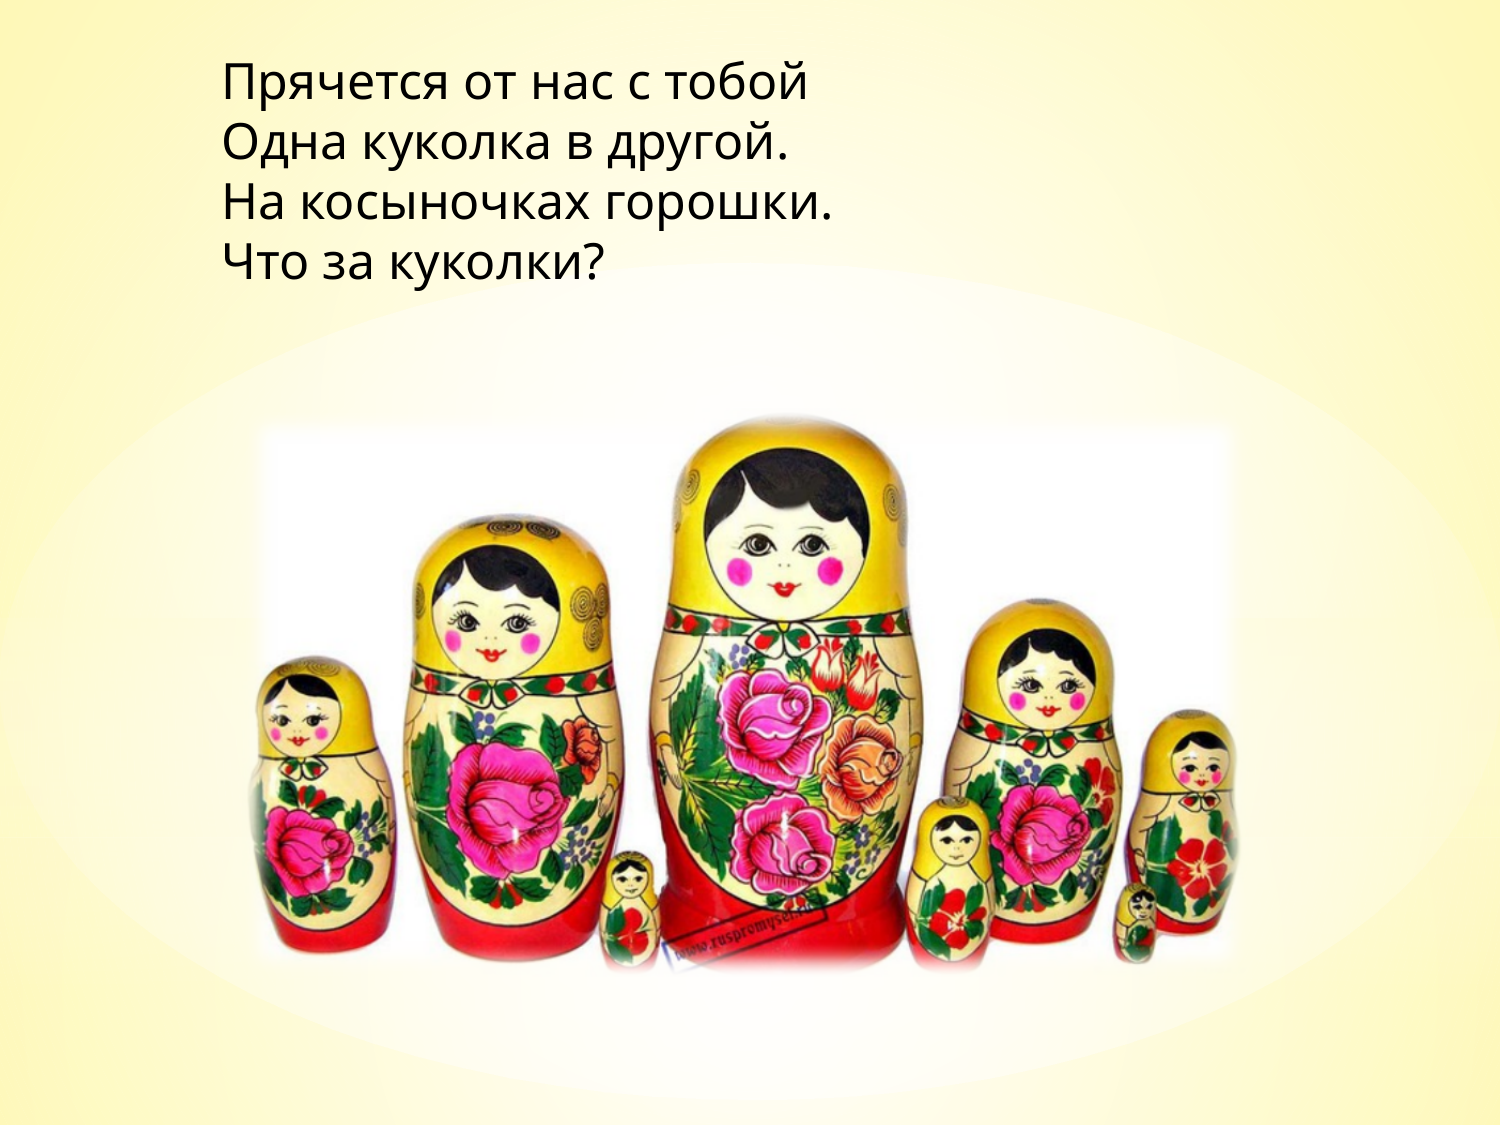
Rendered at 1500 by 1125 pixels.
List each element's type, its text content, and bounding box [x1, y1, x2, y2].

text_box Прячется от нас с тобой Одна куколка в другой. На косыночках горошки. Что за куколки? [206, 42, 1125, 298]
picture [241, 408, 1249, 977]
